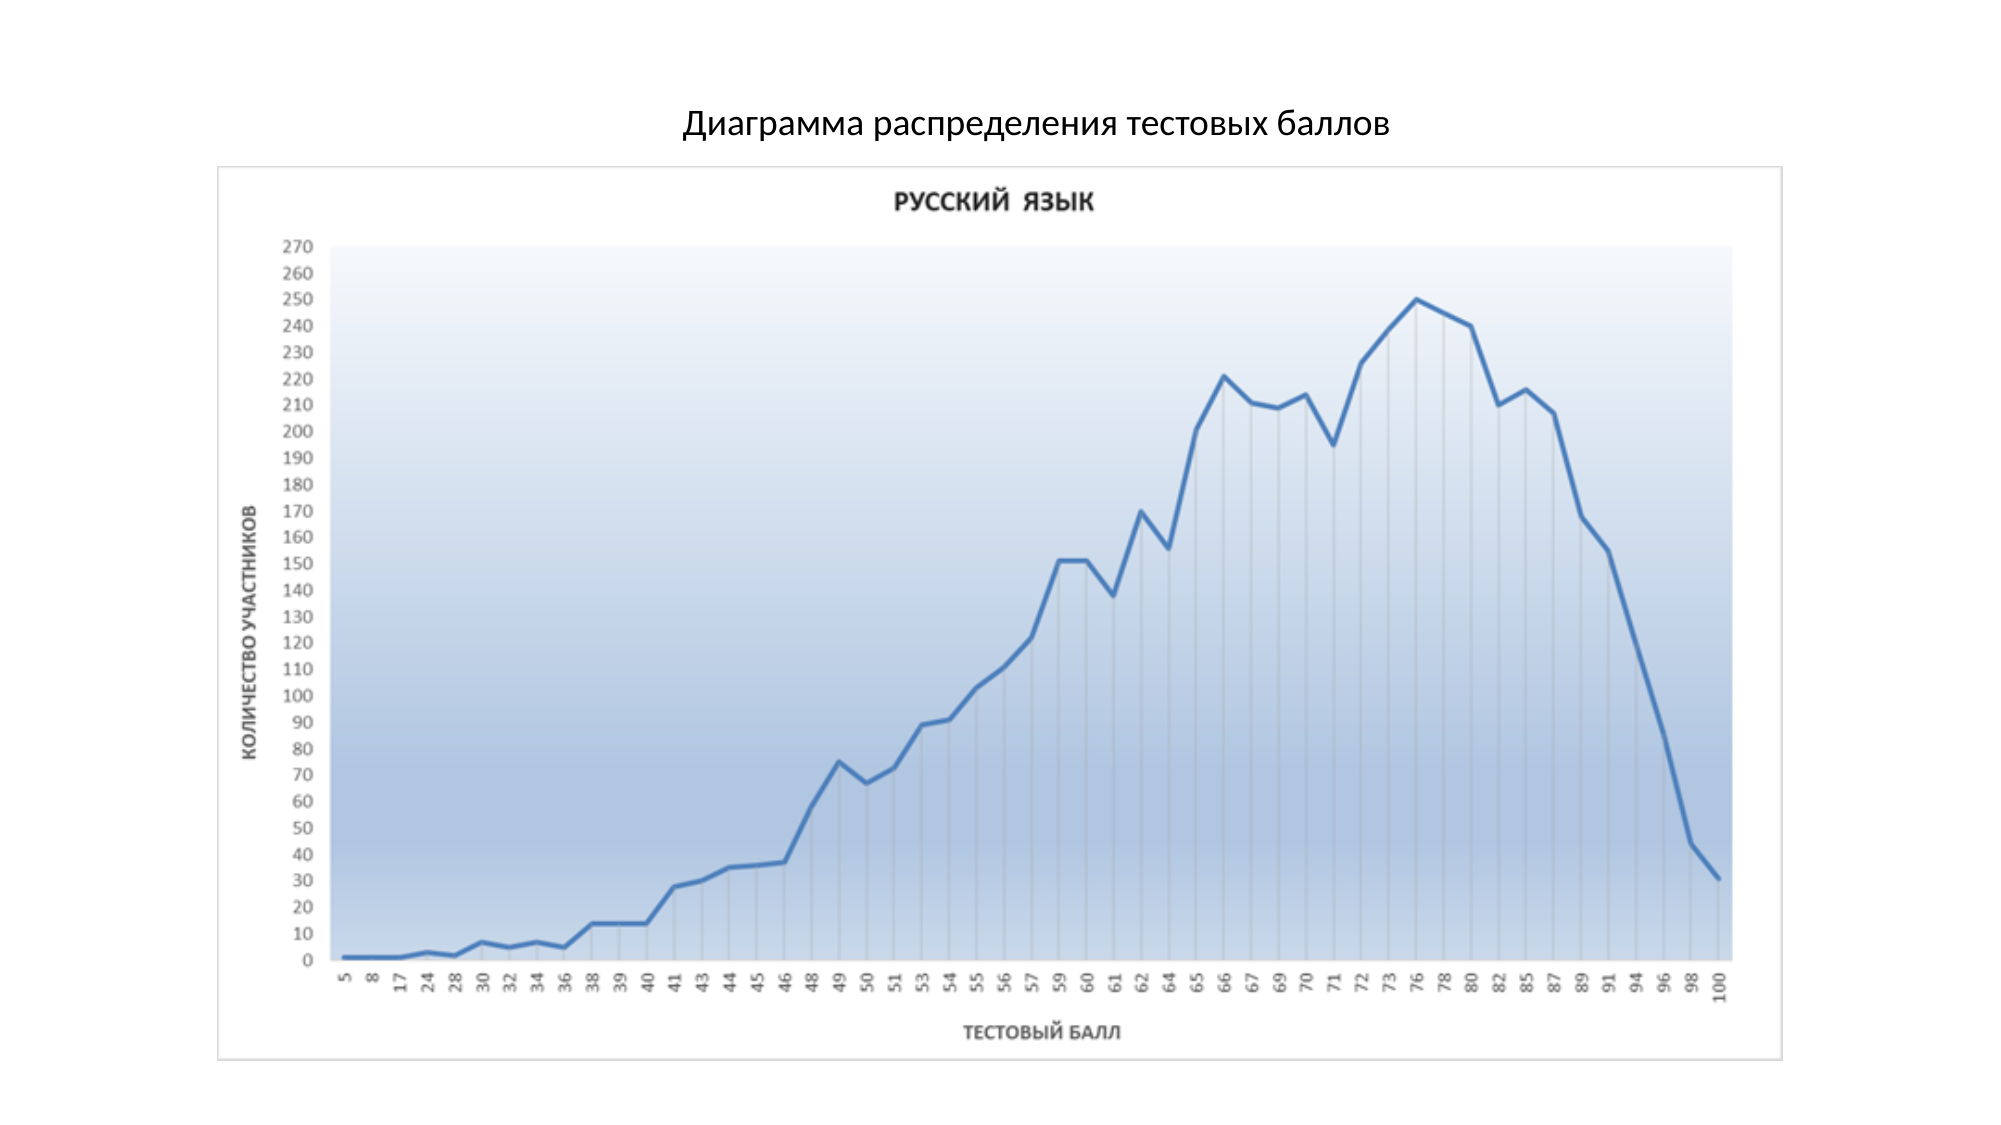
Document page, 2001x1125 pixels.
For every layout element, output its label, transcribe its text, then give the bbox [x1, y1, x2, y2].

text_box Диаграмма распределения тестовых баллов [668, 90, 1407, 150]
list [217, 166, 1783, 1061]
